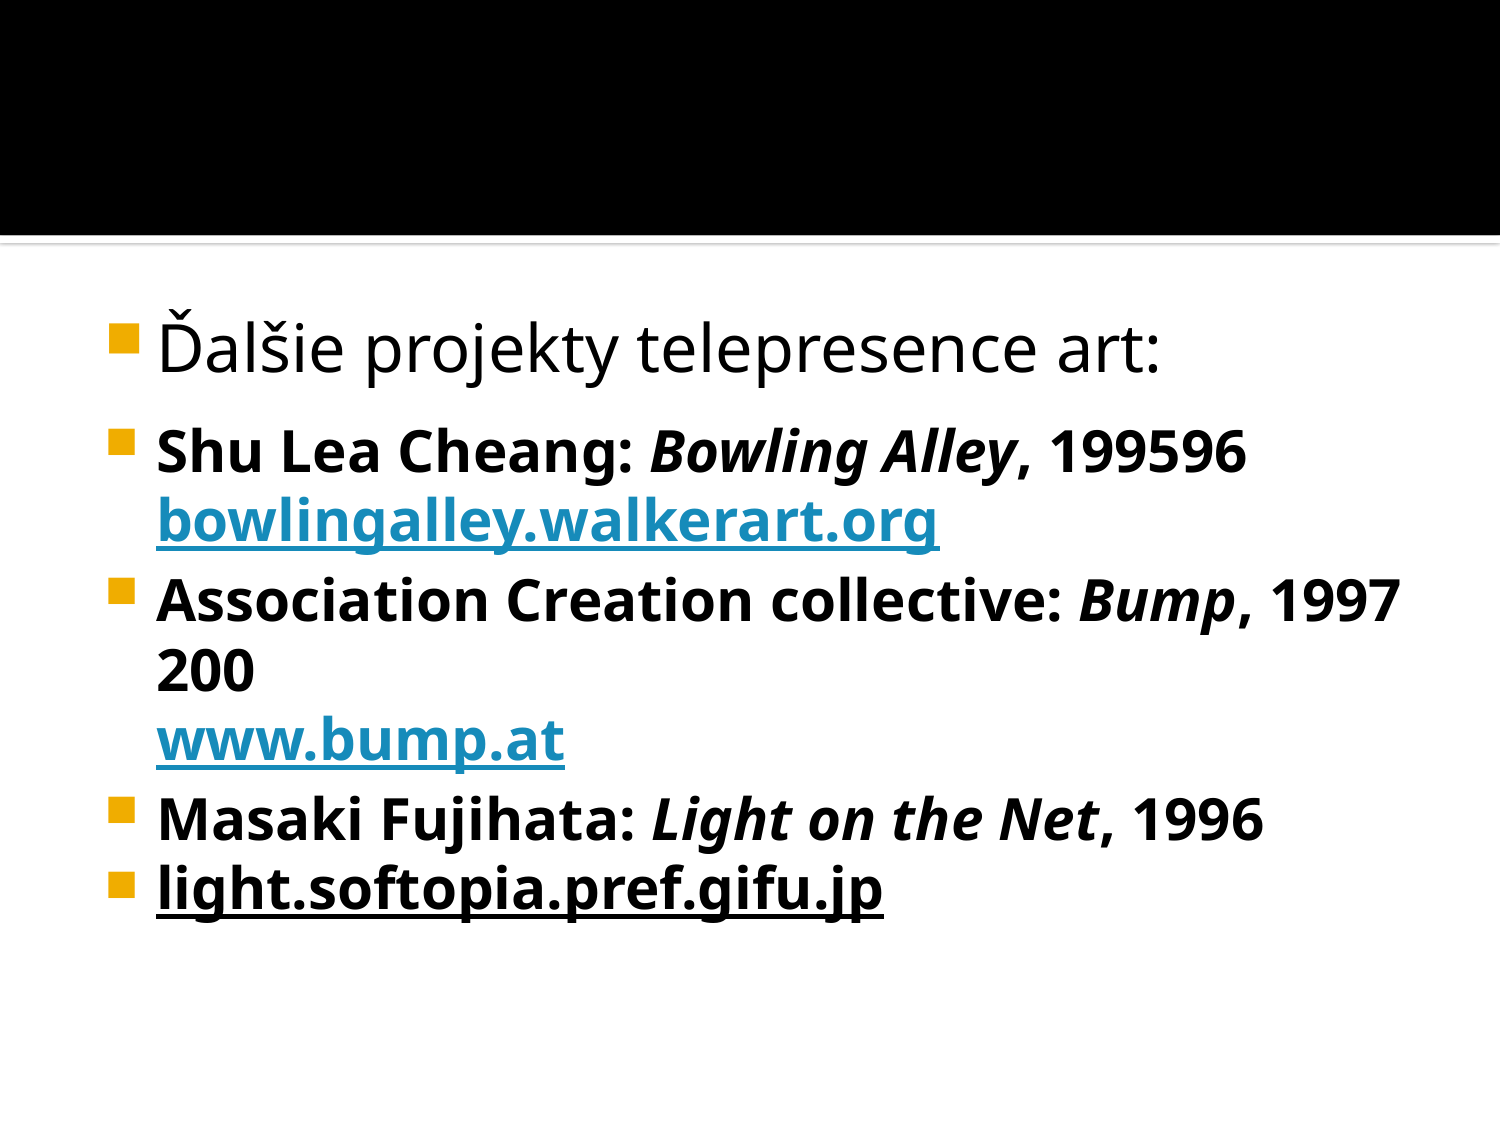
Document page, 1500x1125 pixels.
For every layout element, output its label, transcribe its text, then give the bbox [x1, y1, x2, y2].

list Ďalšie projekty telepresence art: Shu Lea Cheang: Bowling Alley, 1995­96 bowlingalley.walkerart.org Association Creation collective: Bump, 1997­200 www.bump.at Masaki Fujihata: Light on the Net, 1996 light.softopia.pref.gifu.jp [75, 291, 1425, 1050]
